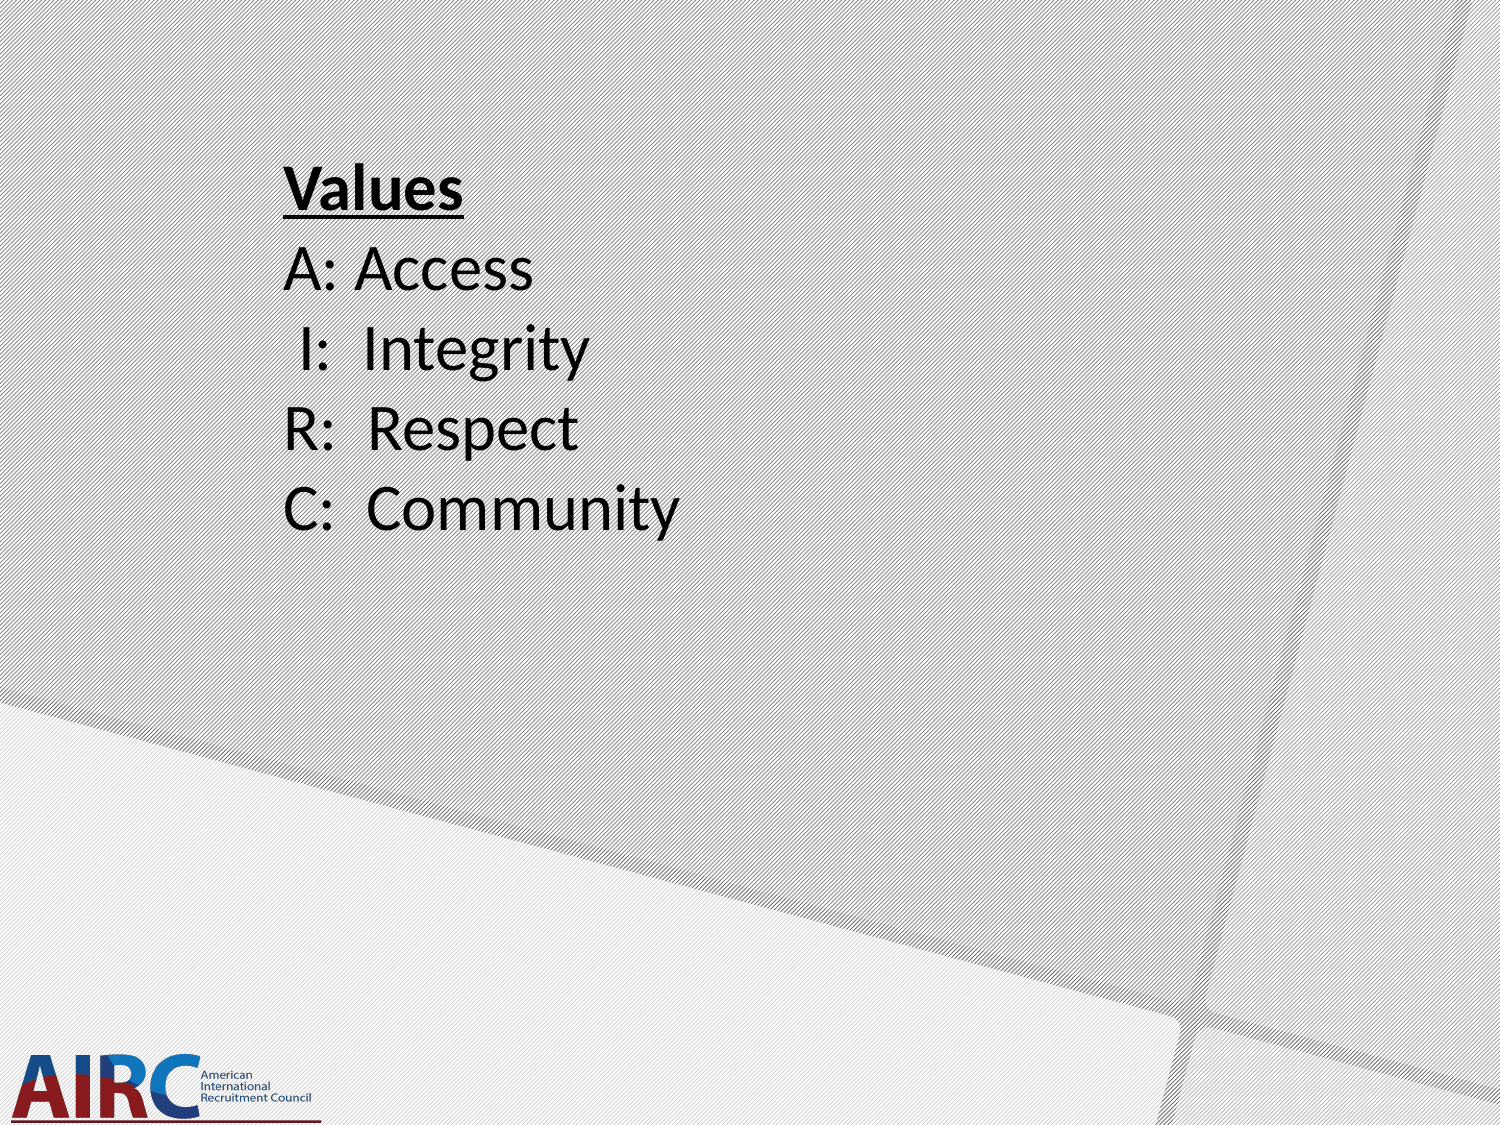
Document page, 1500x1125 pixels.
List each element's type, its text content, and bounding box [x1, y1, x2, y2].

picture [0, 1028, 329, 1125]
text_box Values A: Access I: Integrity R: Respect C: Community [268, 136, 1019, 552]
picture [0, 0, 1500, 1125]
